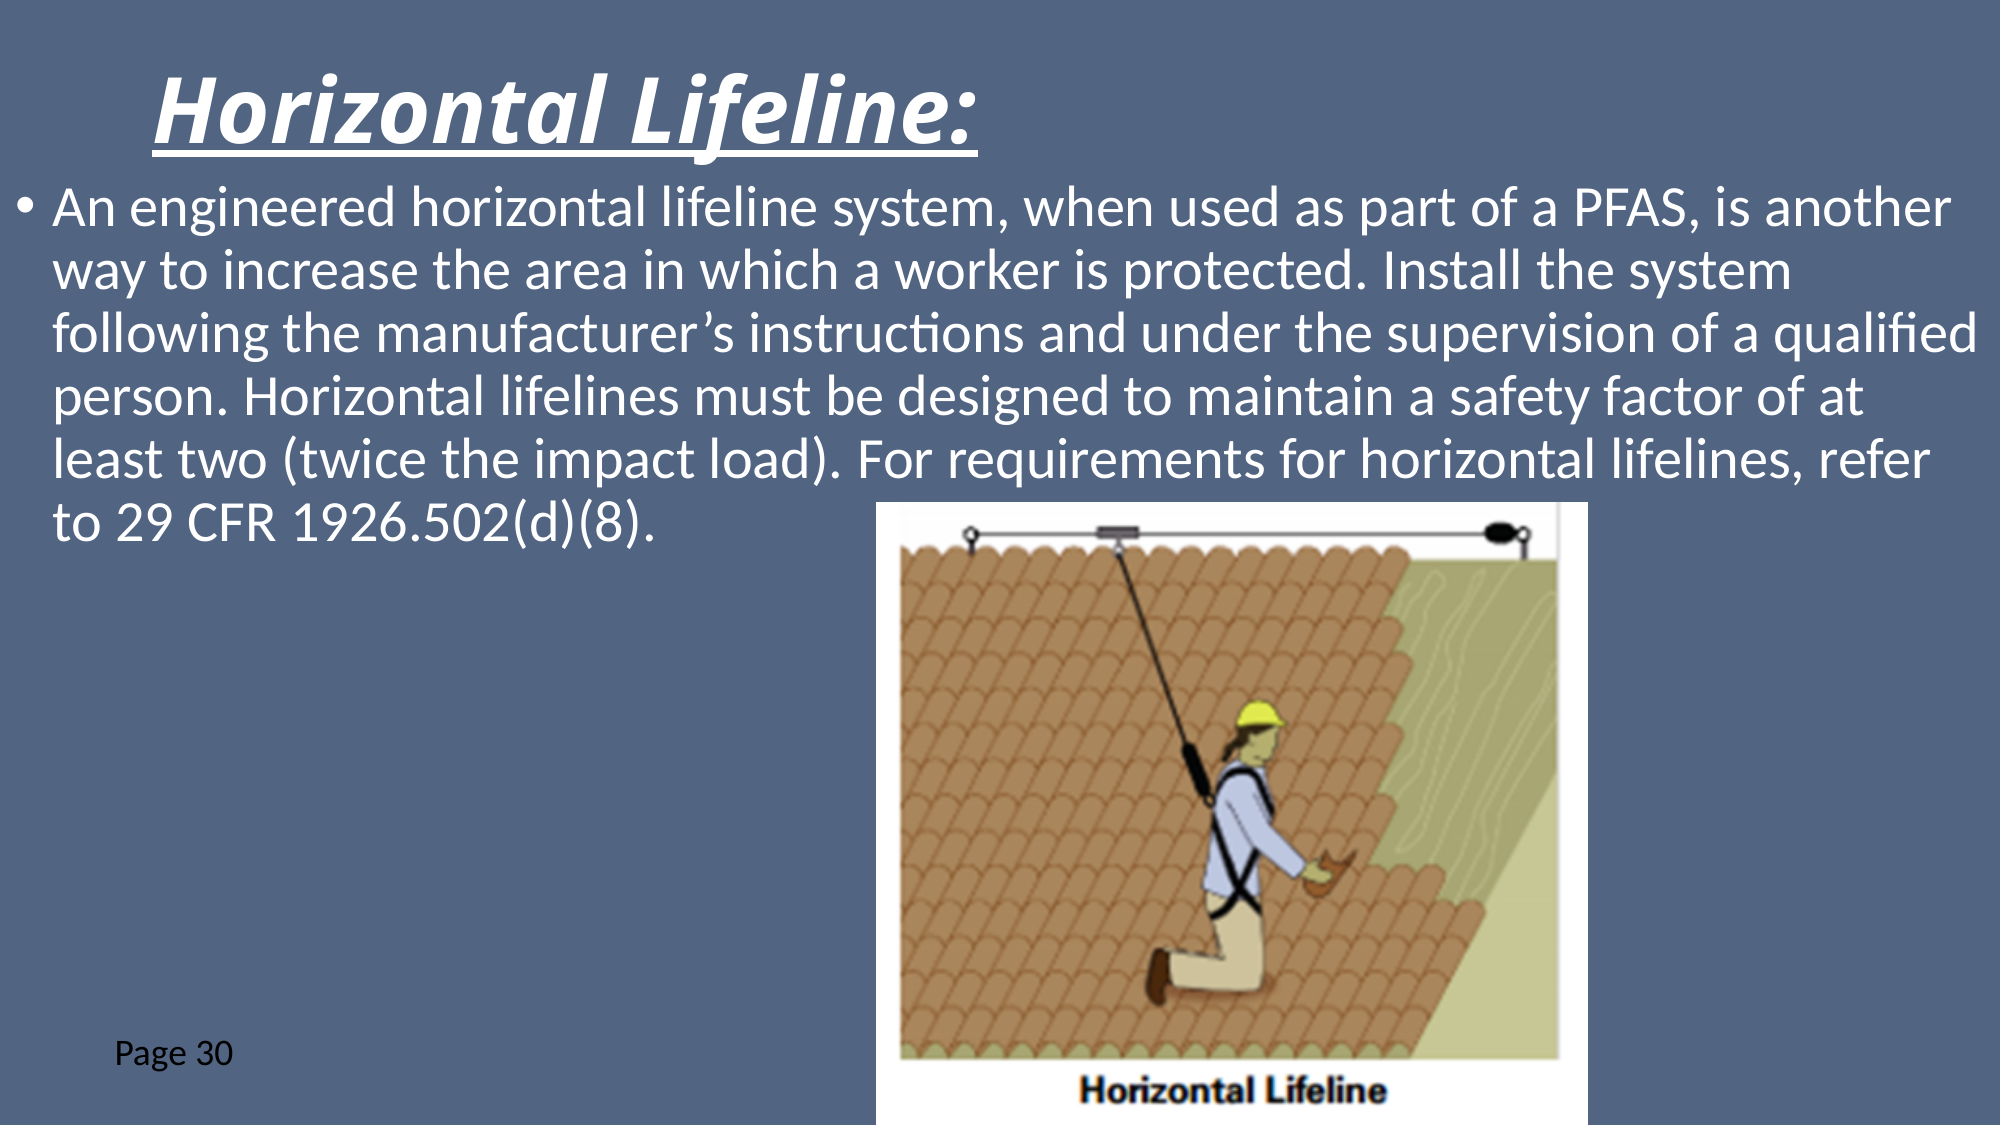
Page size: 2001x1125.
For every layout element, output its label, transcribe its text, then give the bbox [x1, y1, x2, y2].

list An engineered horizontal lifeline system, when used as part of a PFAS, is another way to increase the area in which a worker is protected. Install the system following the manufacturer’s instructions and under the supervision of a qualified person. Horizontal lifelines must be designed to maintain a safety factor of at least two (twice the impact load). For requirements for horizontal lifelines, refer to 29 CFR 1926.502(d)(8). [0, 168, 2000, 883]
title Horizontal Lifeline: [137, 59, 1863, 168]
picture [876, 502, 1588, 1125]
text_box Page 30 [99, 1020, 483, 1080]
